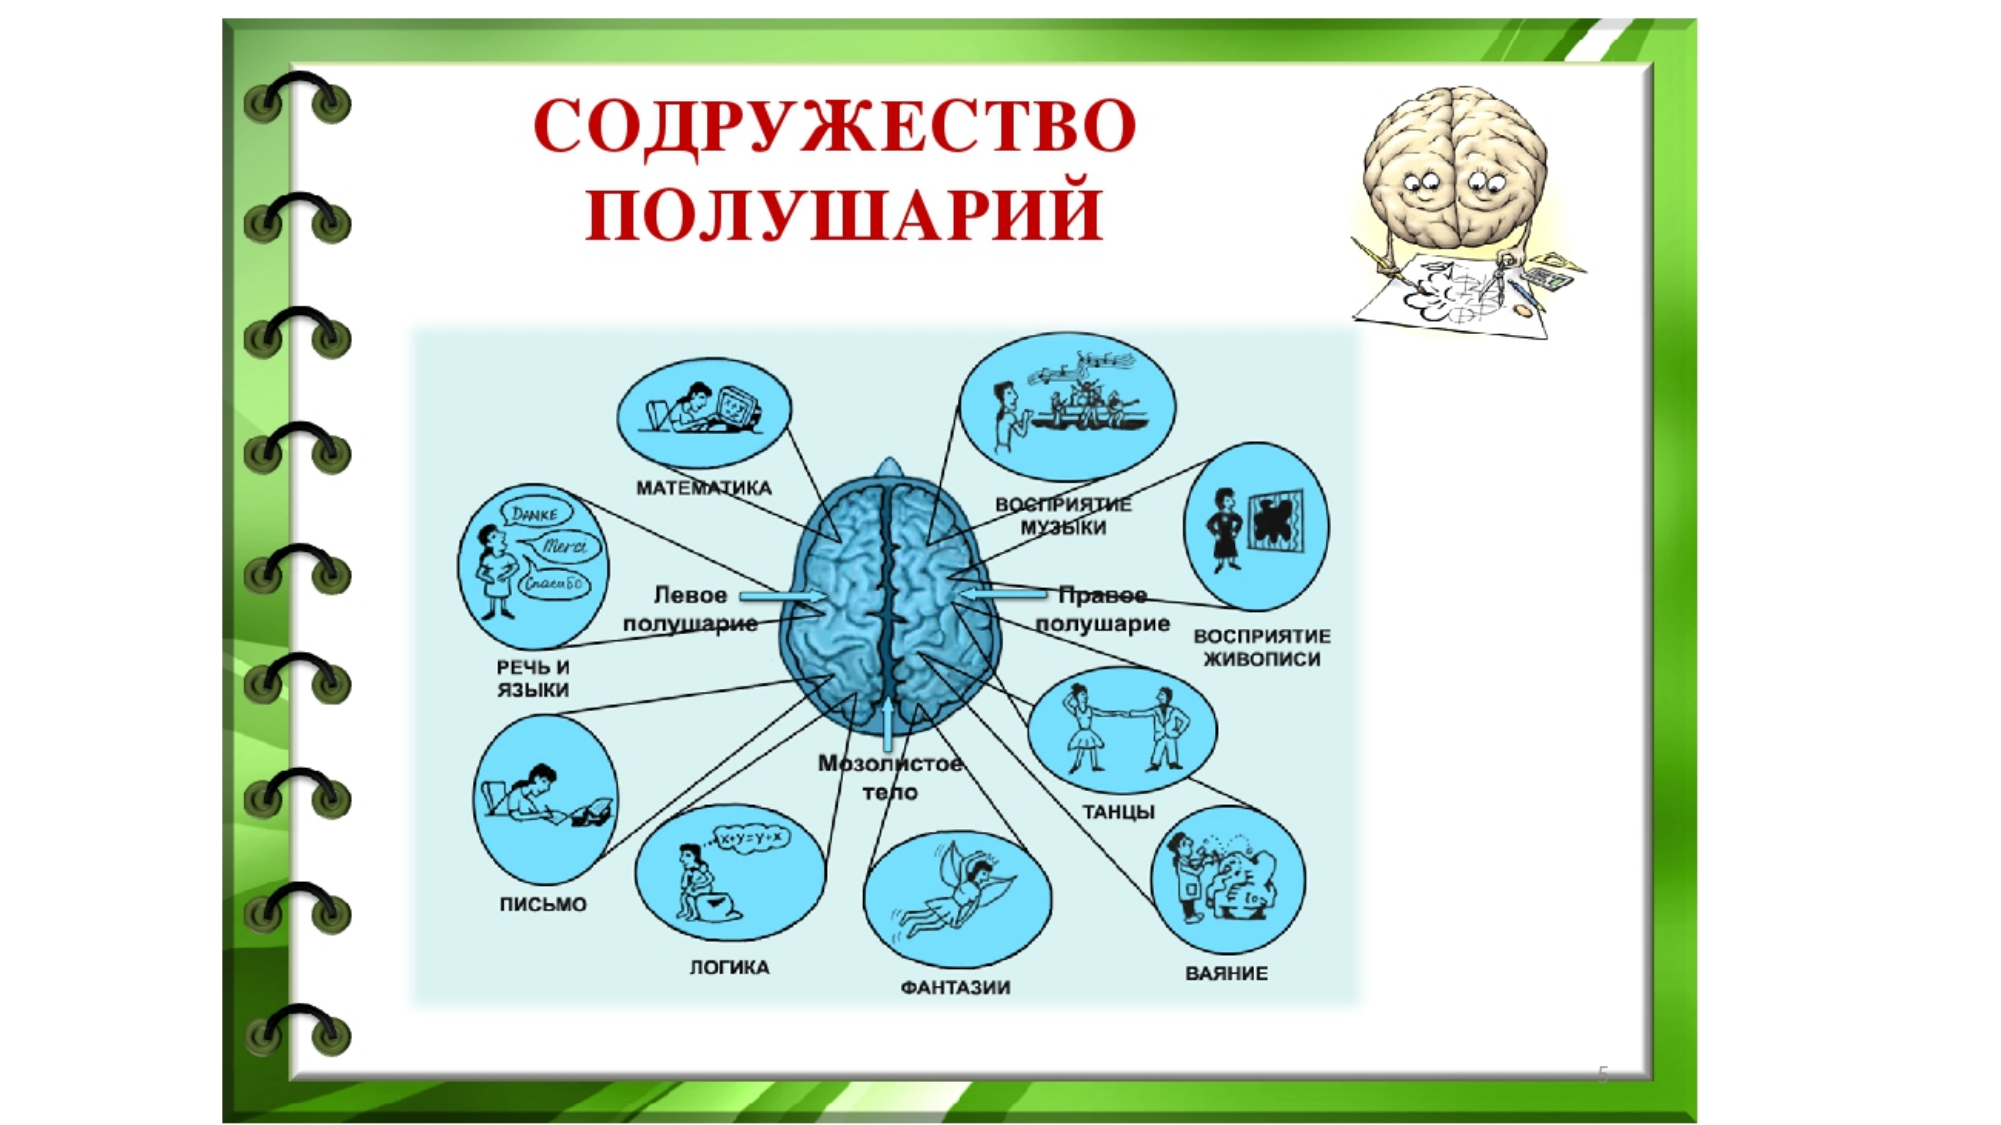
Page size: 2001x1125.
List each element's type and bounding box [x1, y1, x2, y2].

list [221, 17, 1699, 1125]
